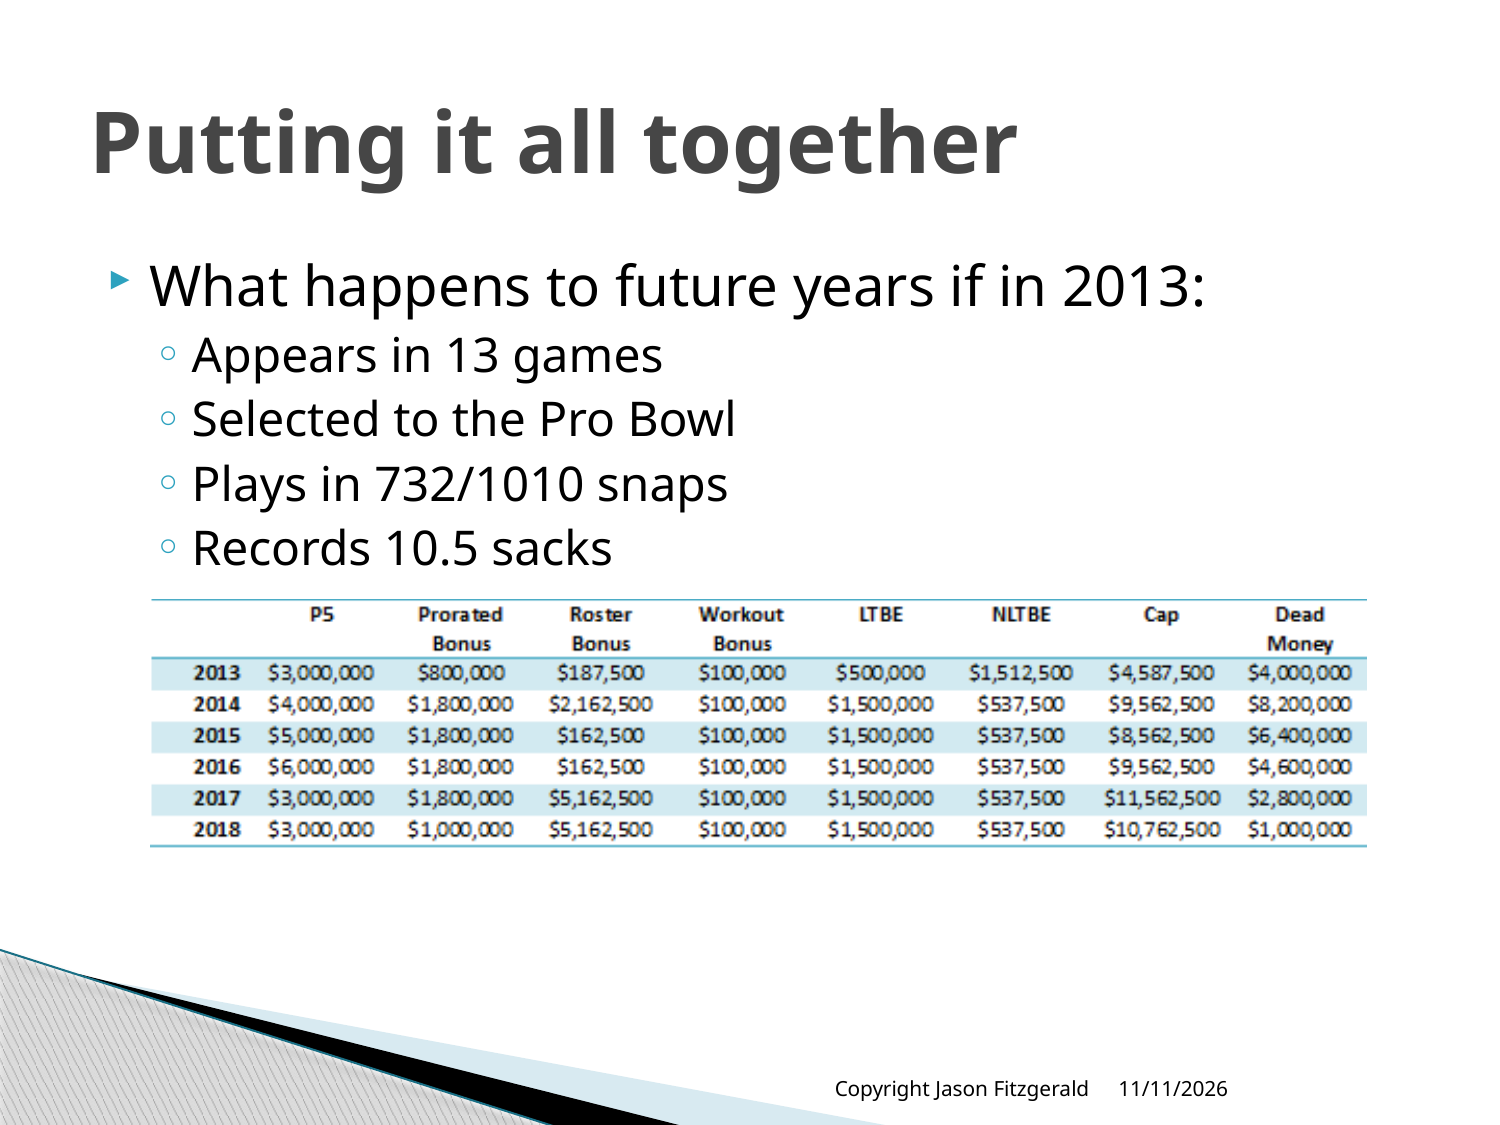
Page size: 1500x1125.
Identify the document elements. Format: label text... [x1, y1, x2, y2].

title Putting it all together [75, 45, 1425, 233]
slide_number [1105, 1051, 1419, 1112]
footer Copyright Jason Fitzgerald [718, 1051, 1105, 1112]
picture [149, 599, 1367, 902]
list What happens to future years if in 2013: Appears in 13 games Selected to the Pro Bowl Plays in 732/1010 snaps Records 10.5 sacks [75, 243, 1425, 986]
